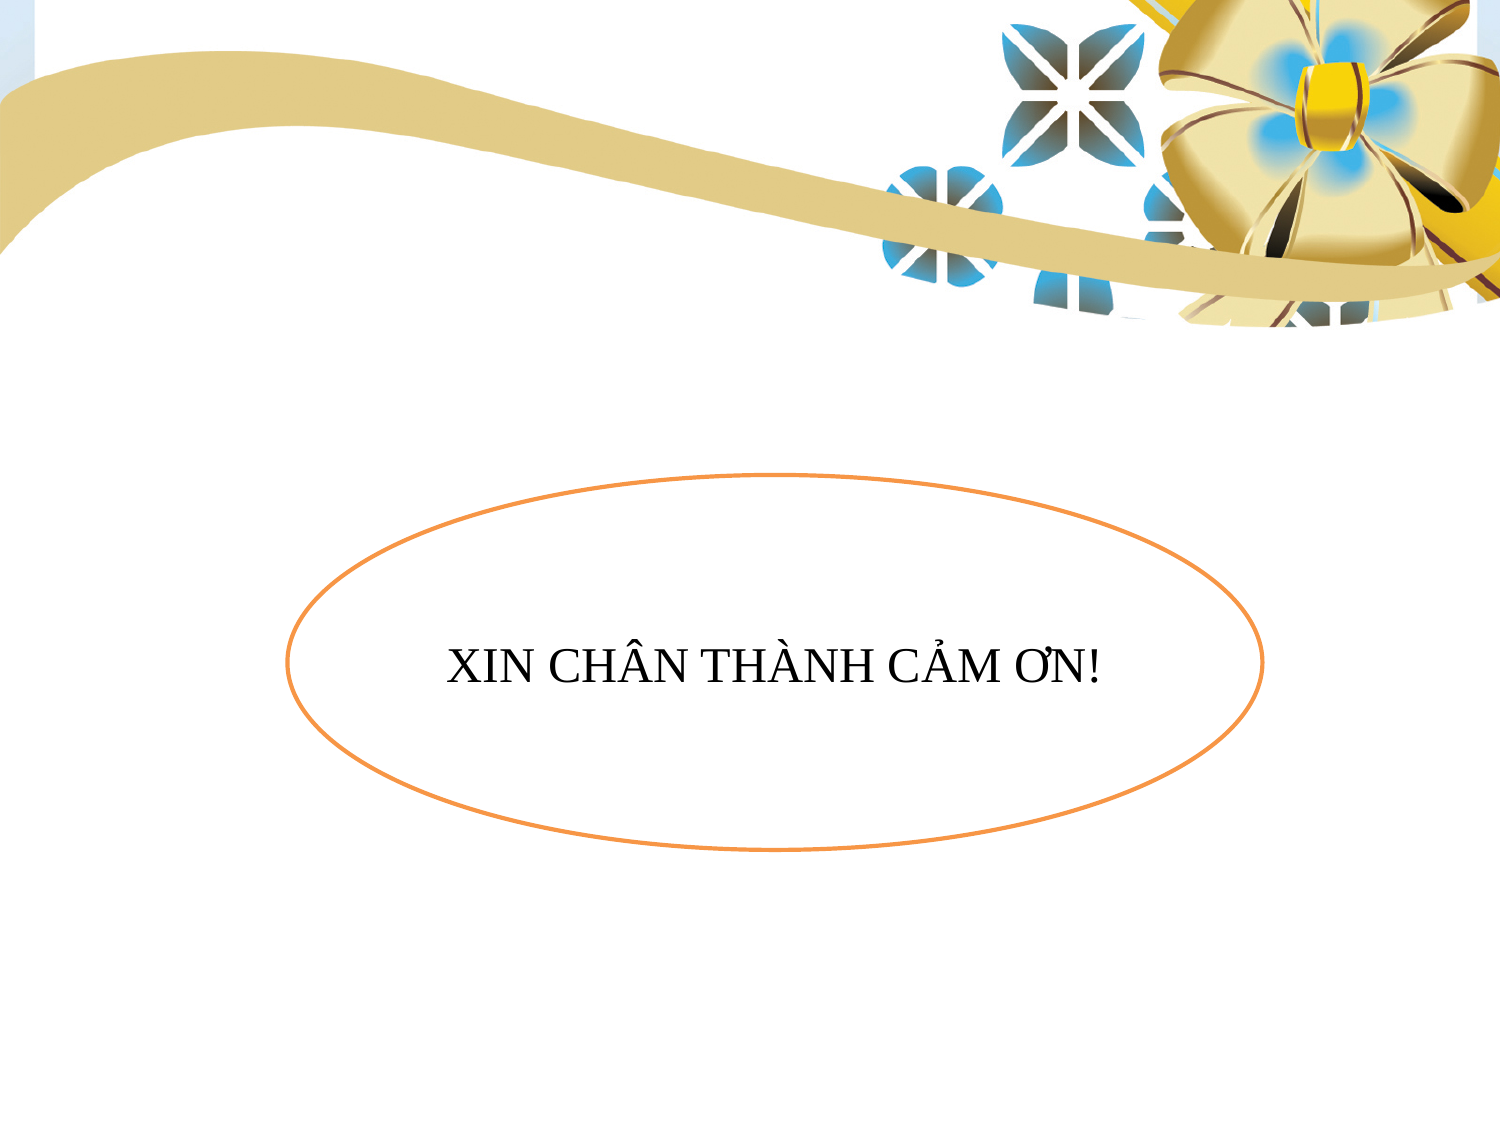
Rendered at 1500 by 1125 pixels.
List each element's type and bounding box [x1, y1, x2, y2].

list [0, 0, 1500, 1125]
